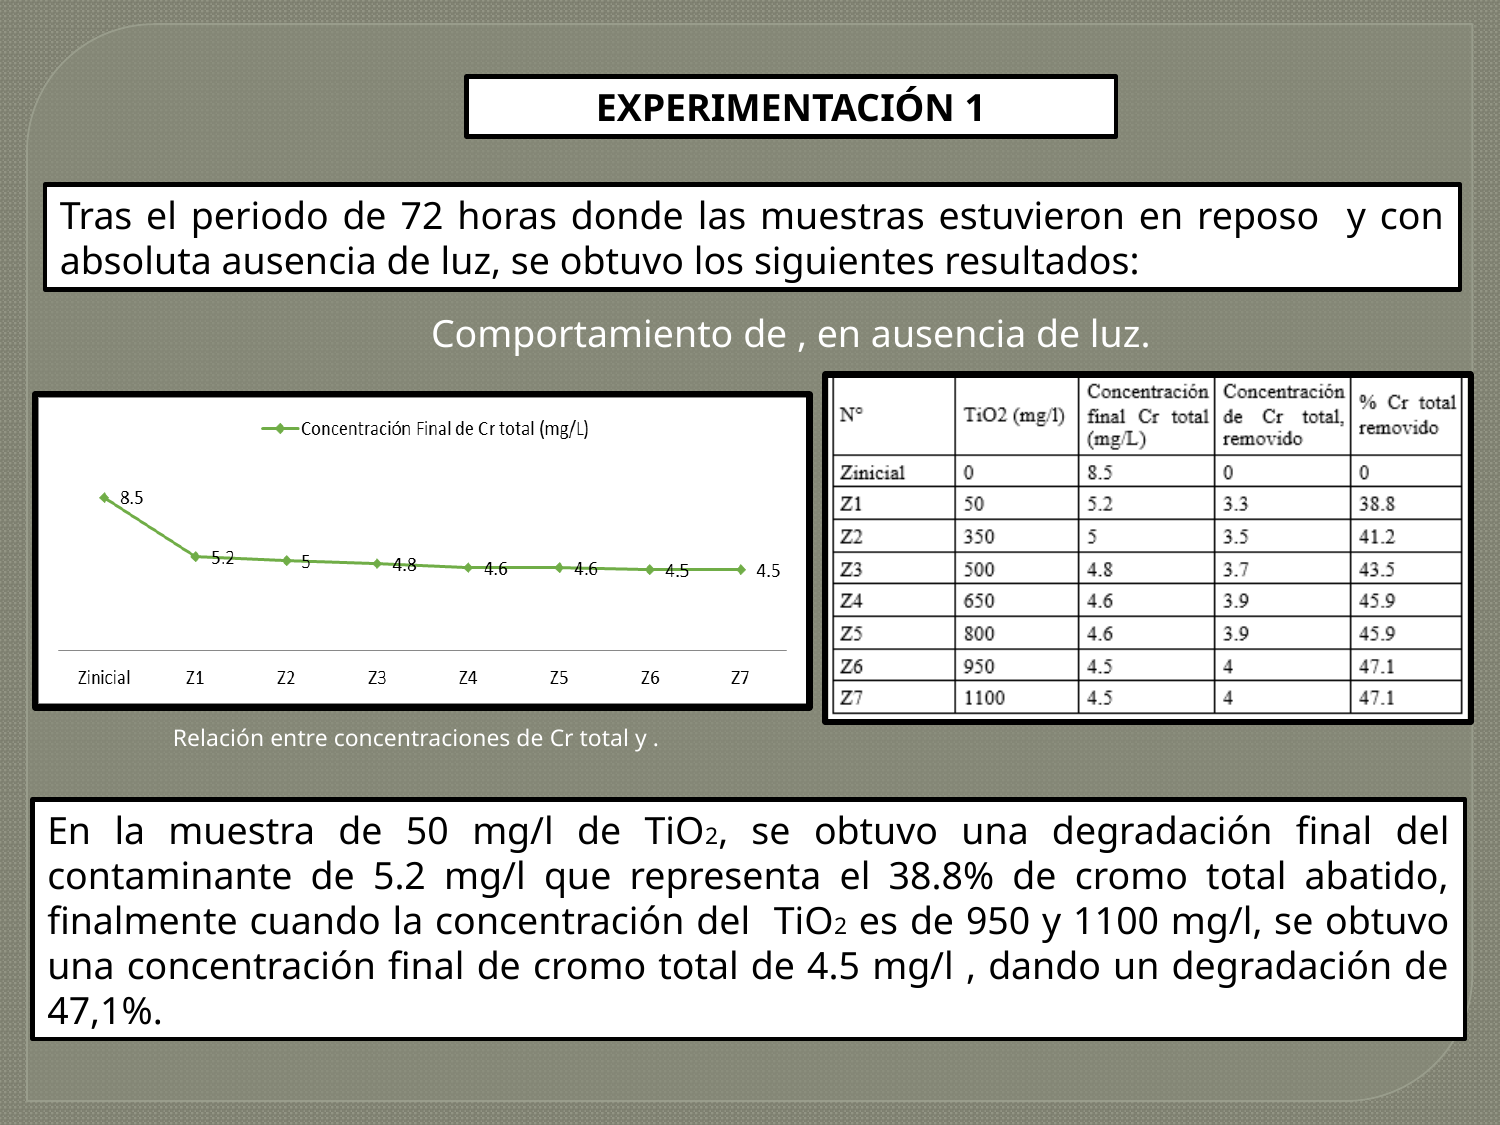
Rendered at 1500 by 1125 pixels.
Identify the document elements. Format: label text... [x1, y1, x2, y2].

picture [37, 397, 807, 705]
text_box EXPERIMENTACIÓN 1 [466, 76, 1117, 137]
picture [828, 377, 1468, 719]
text_box Tras el periodo de 72 horas donde las muestras estuvieron en reposo y con absoluta ausencia de luz, se obtuvo los siguientes resultados: [45, 184, 1461, 290]
text_box En la muestra de 50 mg/l de TiO2, se obtuvo una degradación final del contaminante de 5.2 mg/l que representa el 38.8% de cromo total abatido, finalmente cuando la concentración del TiO2 es de 950 y 1100 mg/l, se obtuvo una concentración final de cromo total de 4.5 mg/l , dando un degradación de 47,1%. [32, 799, 1465, 1039]
